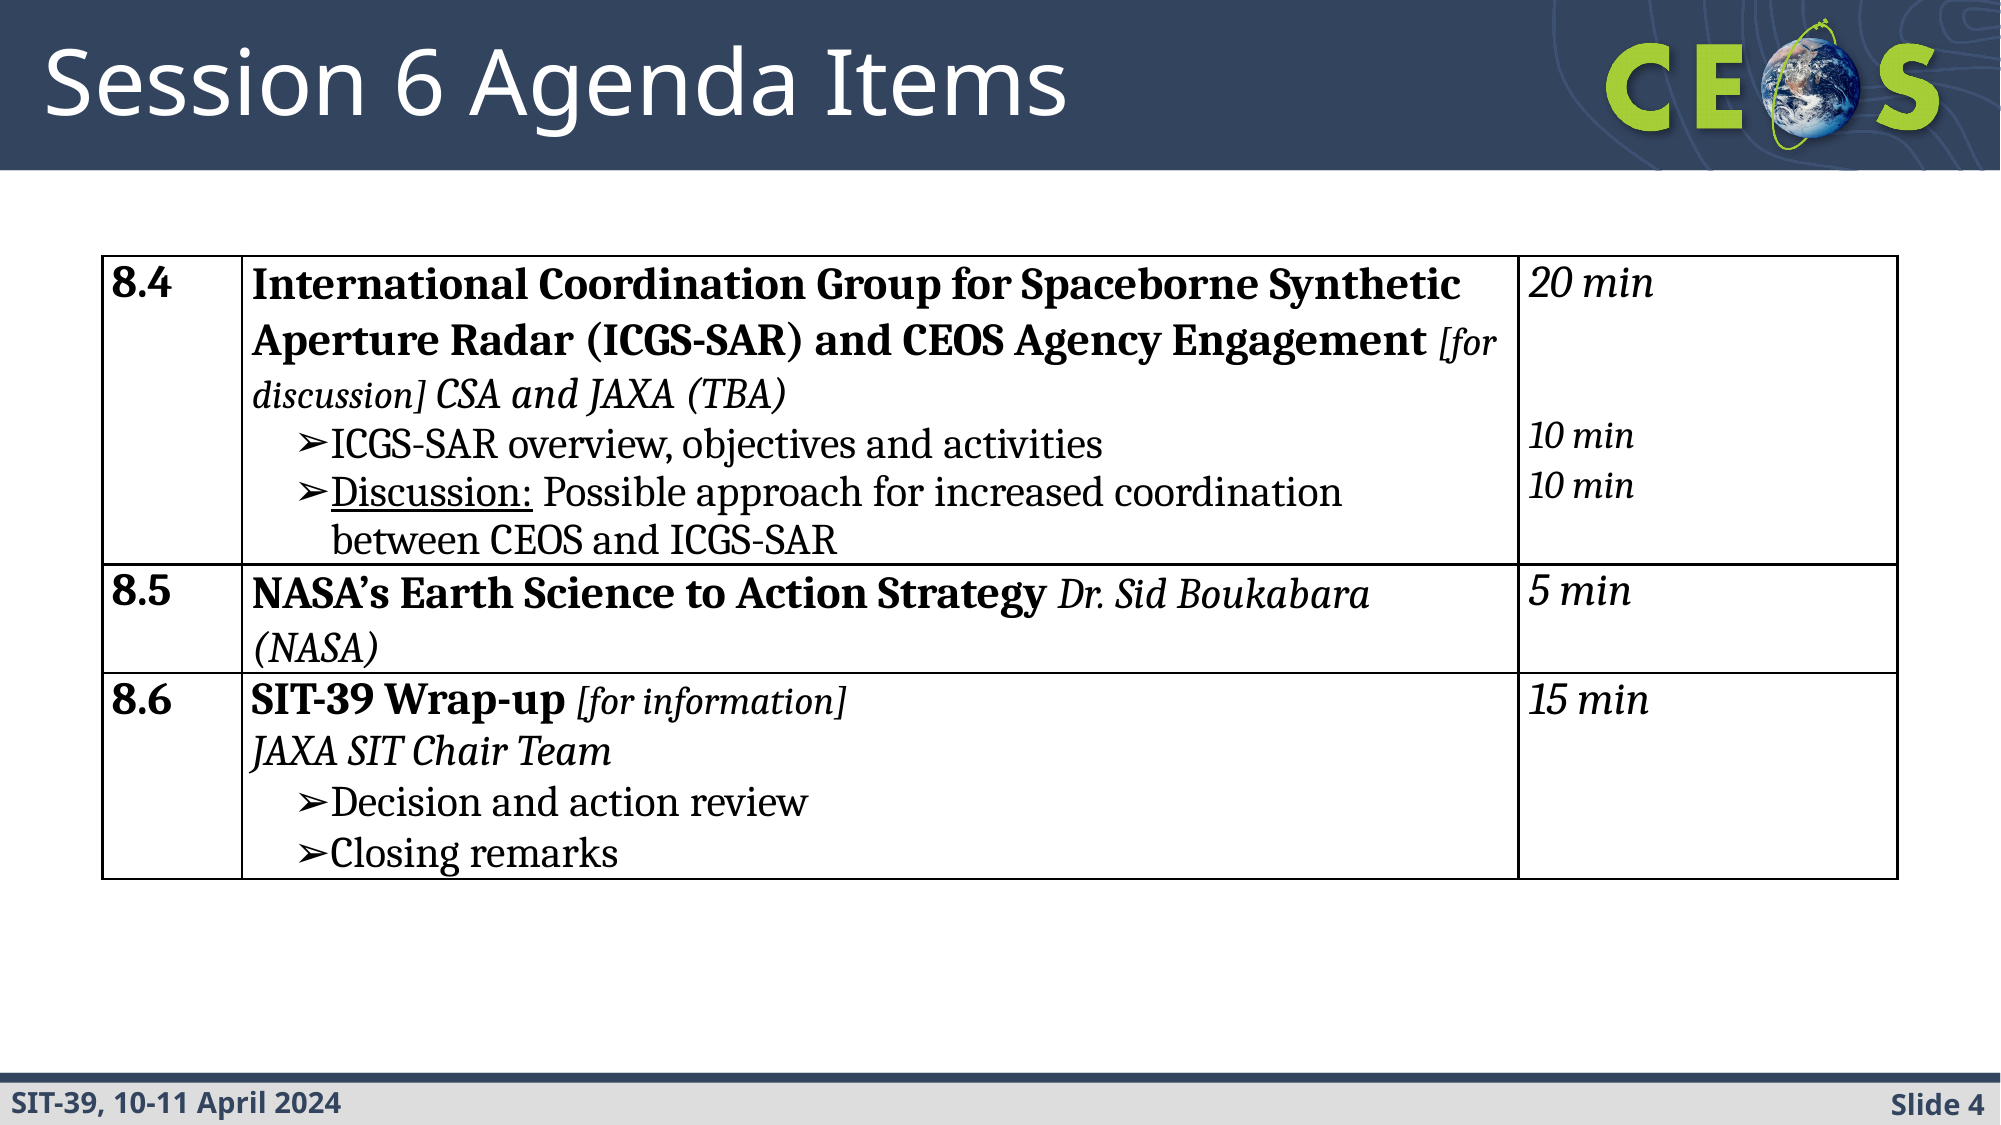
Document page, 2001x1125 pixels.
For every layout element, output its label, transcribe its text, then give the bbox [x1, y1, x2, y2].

table_cell 8.5 [104, 566, 241, 672]
table_cell 8.6 [104, 674, 241, 878]
title Session 6 Agenda Items [28, 28, 1569, 157]
picture [1606, 18, 1939, 150]
table_header International Coordination Group for Spaceborne Synthetic Aperture Radar (ICGS-SAR) and CEOS Agency Engagement [for discussion] CSA and JAXA (TBA) ICGS-SAR overview, objectives and activities Discussion: Possible approach for increased coordination between CEOS and ICGS-SAR [243, 257, 1517, 563]
table_cell 5 min [1520, 566, 1896, 672]
table_header 20 min 10 min 10 min [1520, 257, 1896, 563]
table_cell NASA’s Earth Science to Action Strategy Dr. Sid Boukabara (NASA) [243, 566, 1517, 672]
table_cell 15 min [1520, 674, 1896, 878]
table_cell SIT-39 Wrap-up [for information] JAXA SIT Chair Team Decision and action review Closing remarks [243, 674, 1517, 878]
table_header 8.4 [104, 257, 241, 563]
